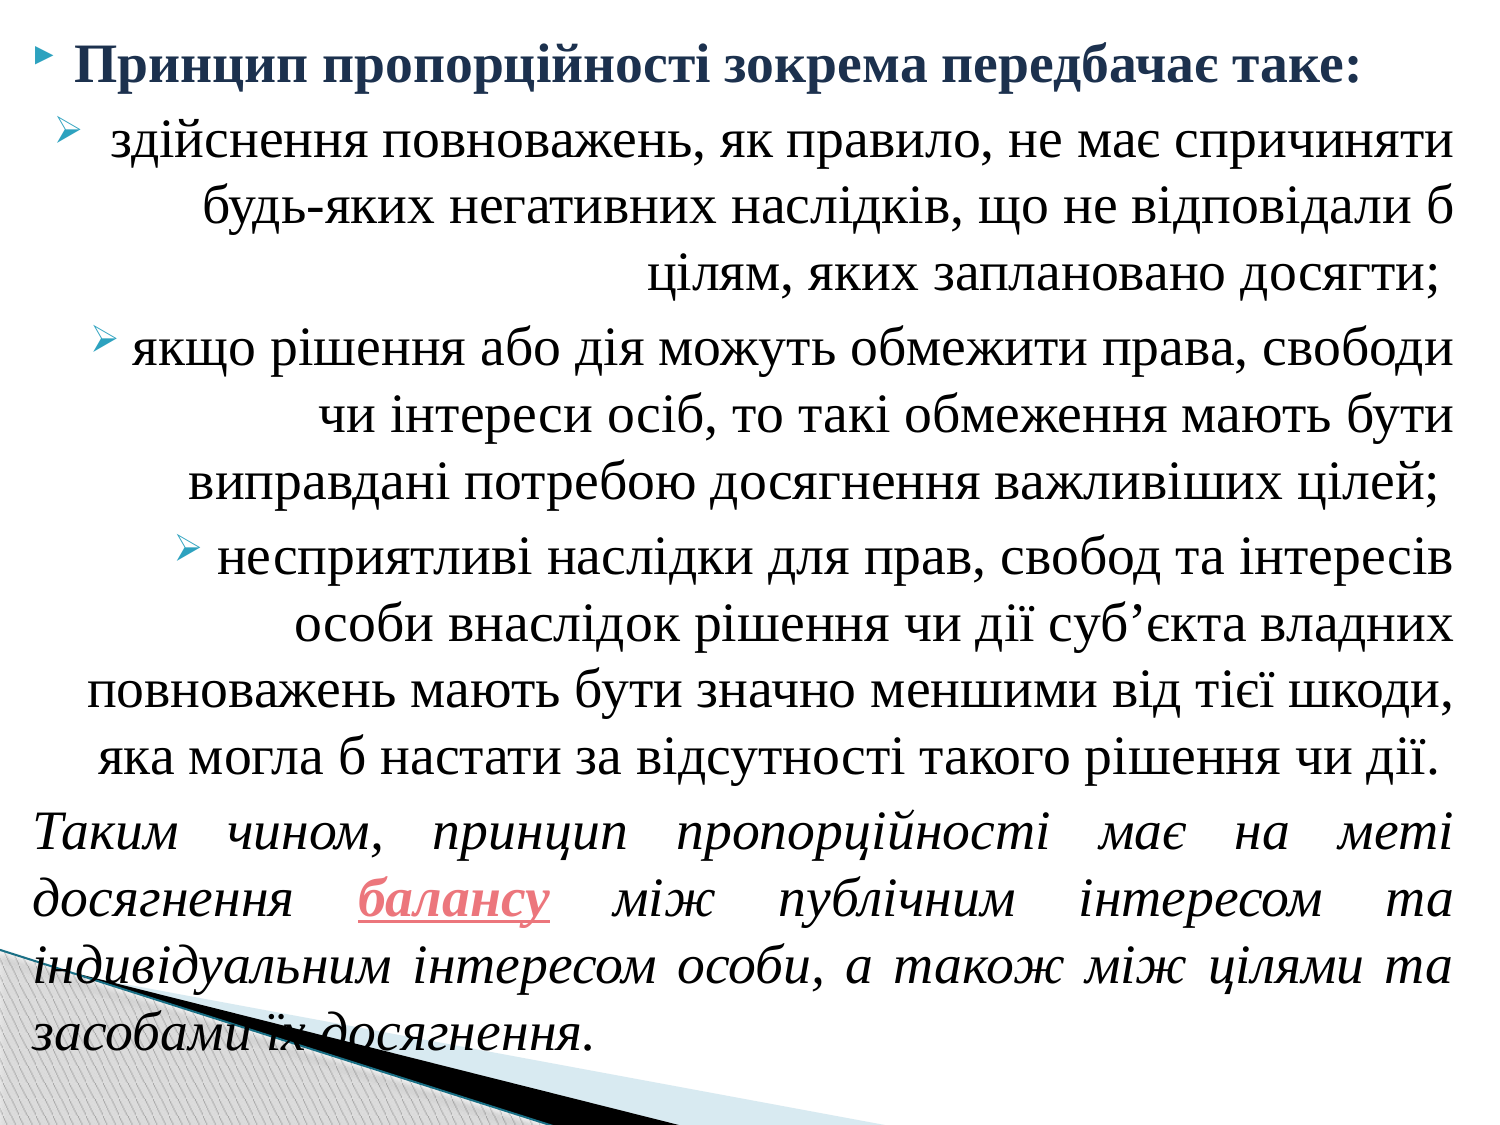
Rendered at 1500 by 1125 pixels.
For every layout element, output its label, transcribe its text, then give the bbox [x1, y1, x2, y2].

list Принцип пропорційності зокрема передбачає таке: здійснення повноважень, як правило, не має спричиняти будь-яких негативних наслідків, що не відповідали б цілям, яких заплановано досягти; якщо рішення або дія можуть обмежити права, свободи чи інтереси осіб, то такі обмеження мають бути виправдані потребою досягнення важливіших цілей; несприятливі наслідки для прав, свобод та інтересів особи внаслідок рішення чи дії суб’єкта владних повноважень мають бути значно меншими від тієї шкоди, яка могла б настати за відсутності такого рішення чи дії. Таким чином, принцип пропорційності має на меті досягнення балансу між публічним інтересом та індивідуальним інтересом особи, а також між цілями та засобами їх досягнення. [0, 19, 1471, 1071]
